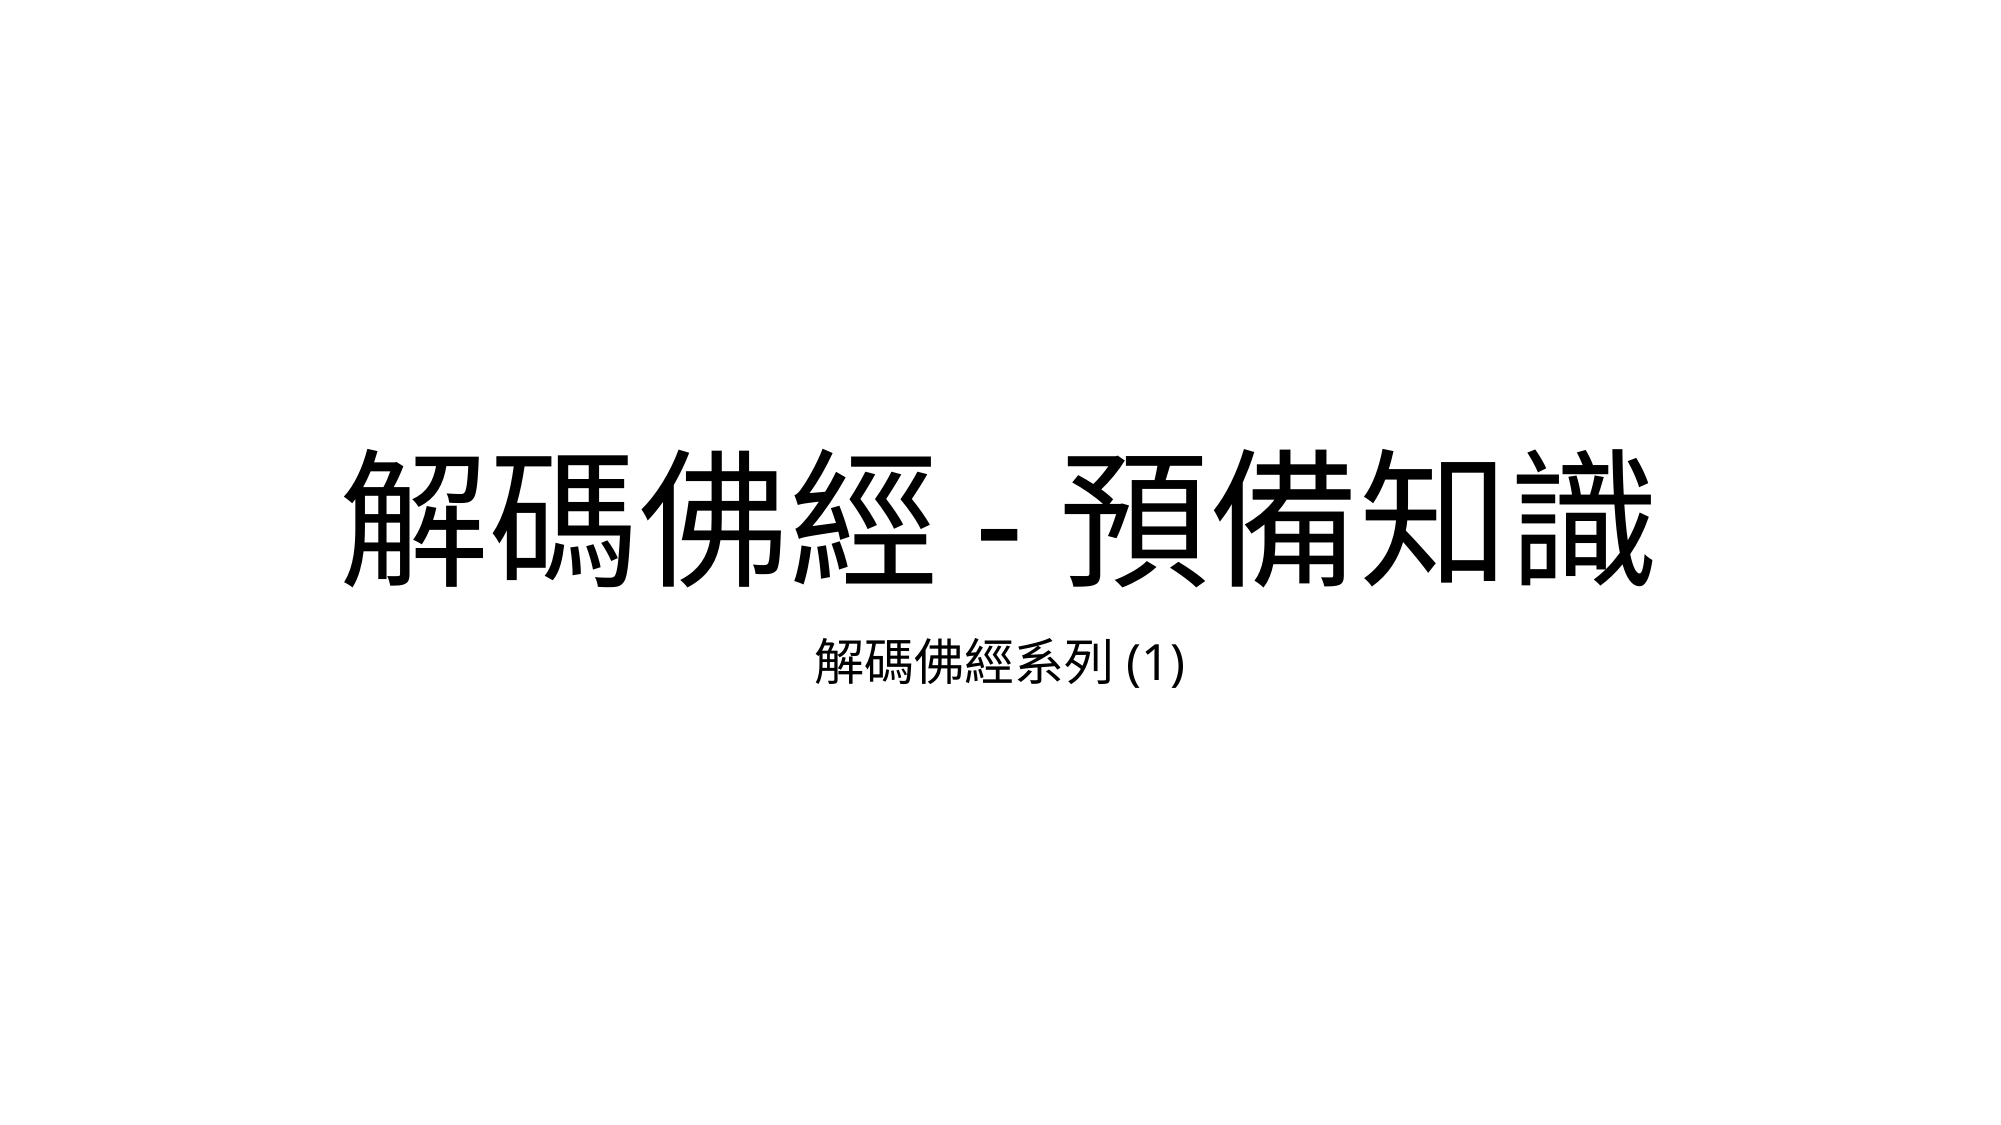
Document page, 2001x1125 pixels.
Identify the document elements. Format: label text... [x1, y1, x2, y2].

title 解碼佛經-預備知識 [249, 223, 1750, 615]
subtitle 解碼佛經系列(1) [249, 630, 1750, 902]
